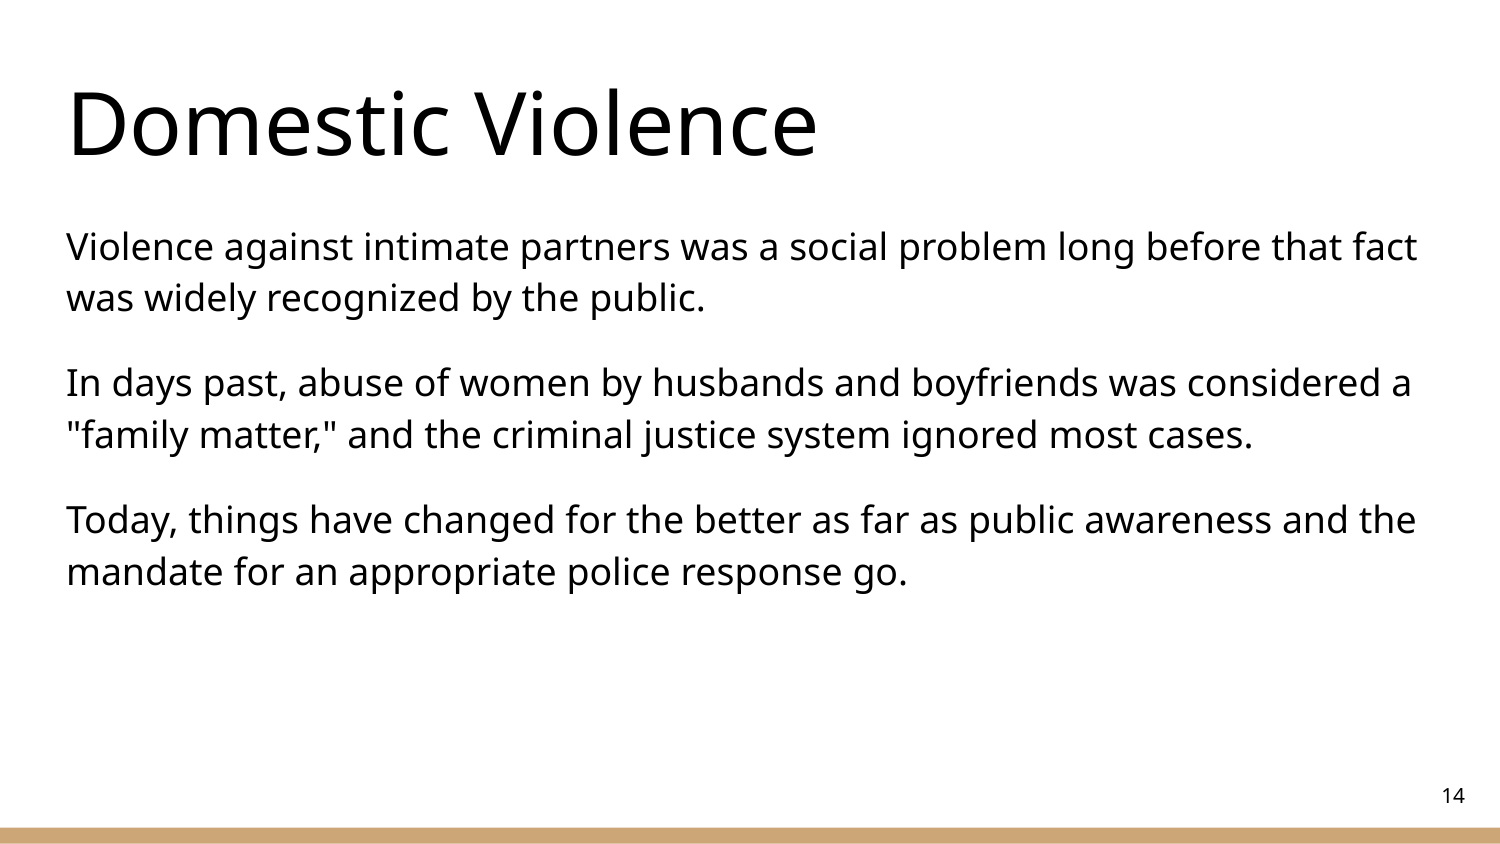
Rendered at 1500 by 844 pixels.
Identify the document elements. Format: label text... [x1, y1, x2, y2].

slide_number ‹#› [1389, 764, 1480, 830]
title Domestic Violence [51, 51, 1449, 189]
list Violence against intimate partners was a social problem long before that fact was widely recognized by the public. In days past, abuse of women by husbands and boyfriends was considered a "family matter," and the criminal justice system ignored most cases. Today, things have changed for the better as far as public awareness and the mandate for an appropriate police response go. [51, 200, 1449, 752]
